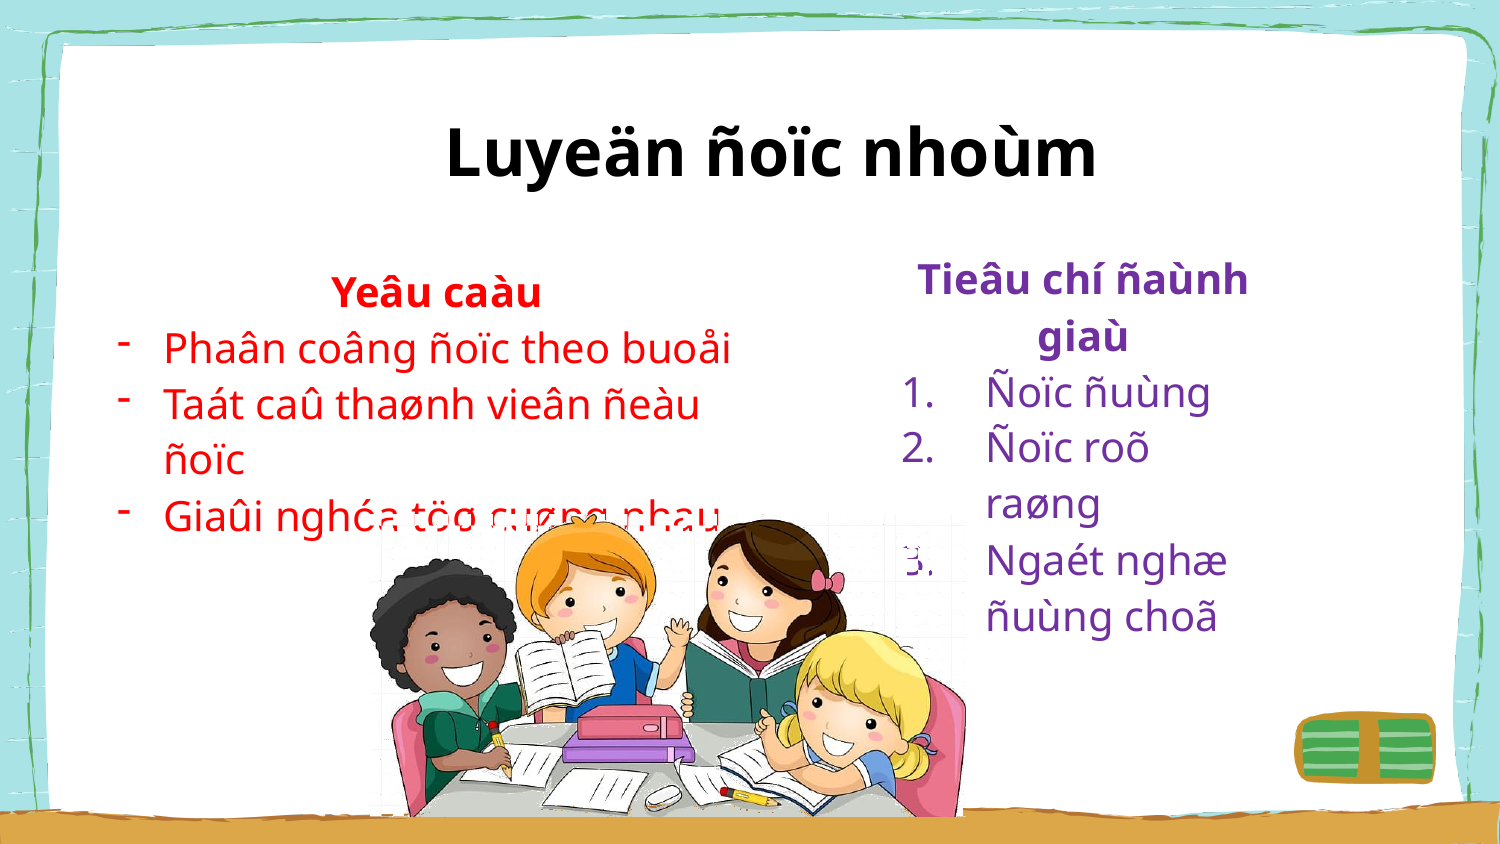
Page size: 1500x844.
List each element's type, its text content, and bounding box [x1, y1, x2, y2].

text_box Tieâu chí ñaùnh giaù Ñoïc ñuùng Ñoïc roõ raøng Ngaét nghæ ñuùng choã [886, 240, 1282, 647]
text_box Yeâu caàu Phaân coâng ñoïc theo buoåi Taát caû thaønh vieân ñeàu ñoïc Giaûi nghóa töø cuøng nhau [102, 252, 772, 547]
text_box Luyeän ñoïc nhoùm [293, 101, 1251, 197]
picture [0, 0, 1500, 844]
